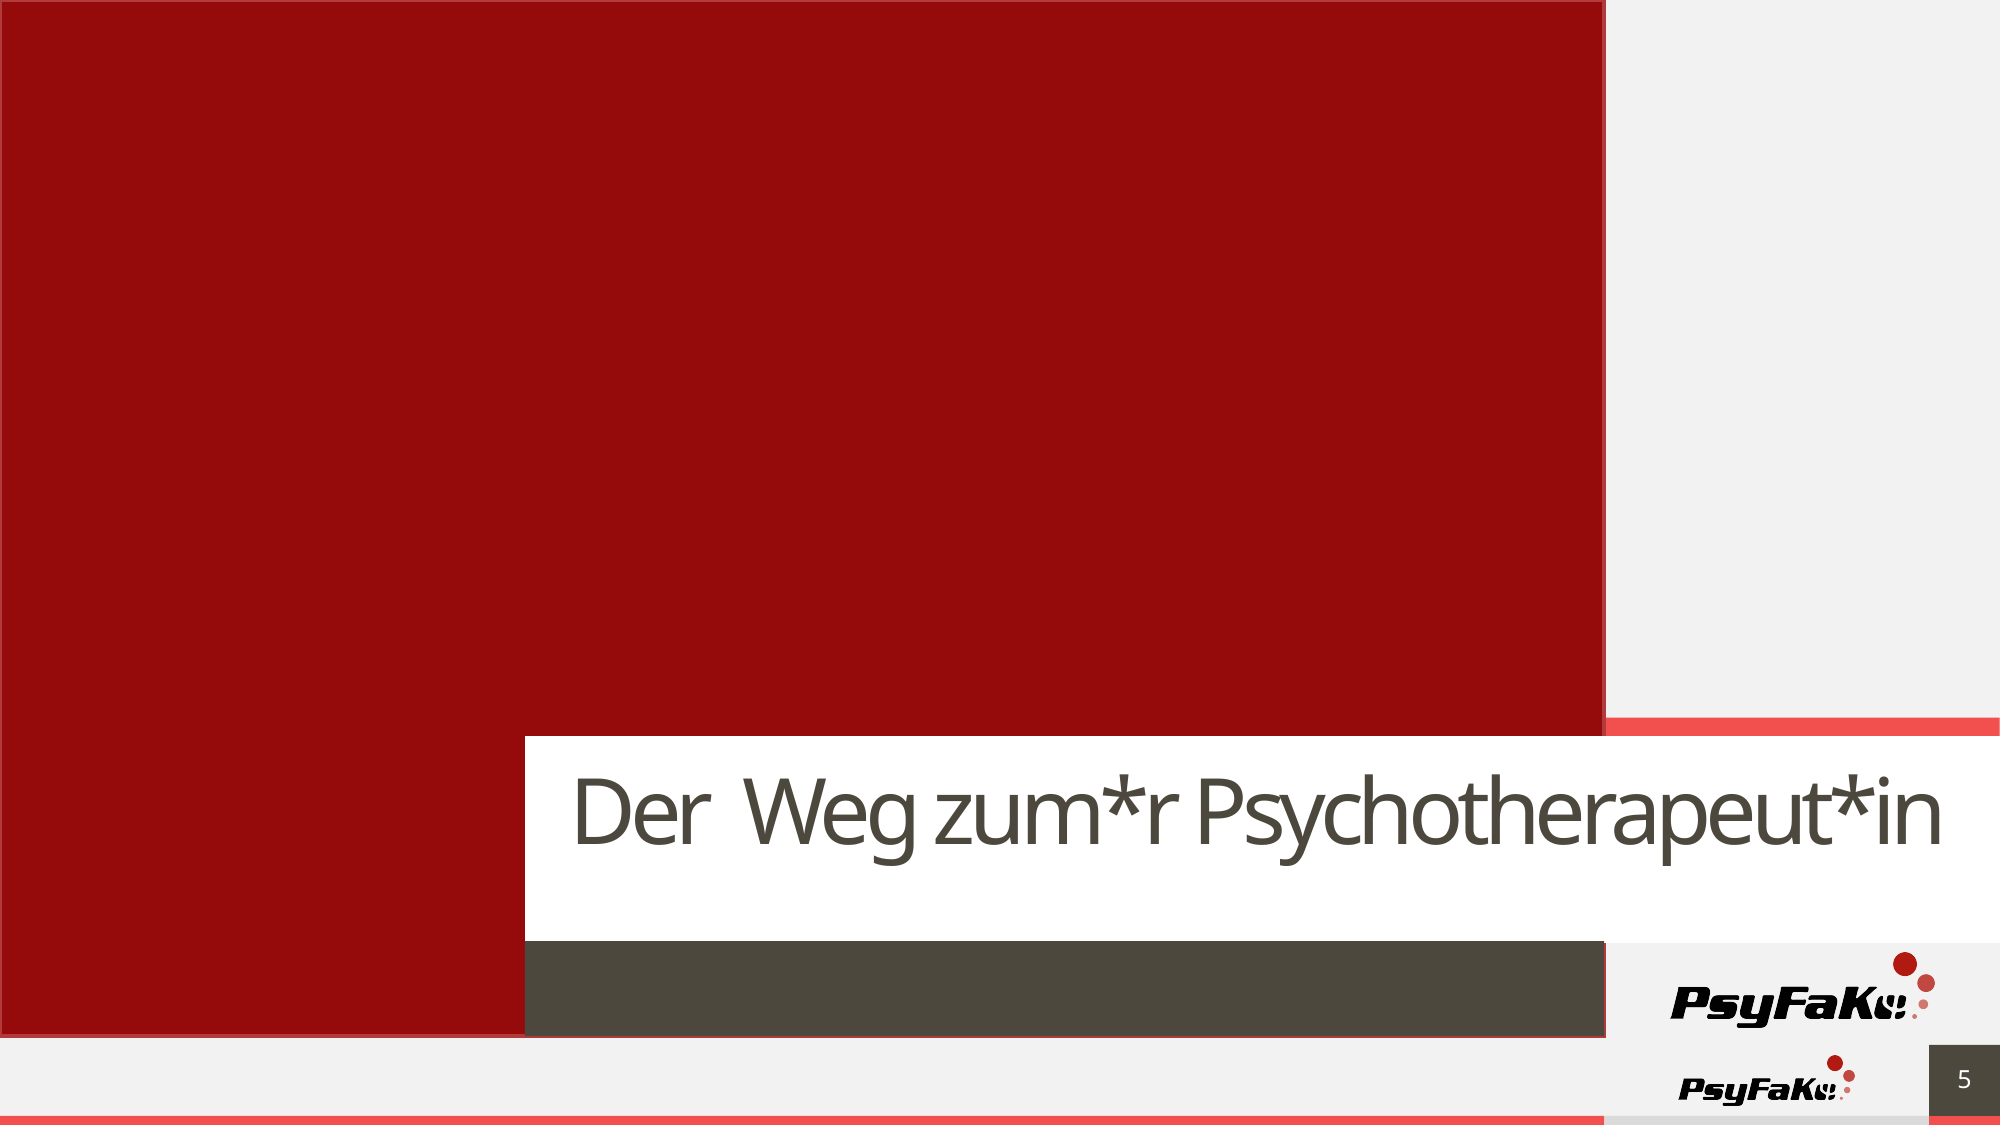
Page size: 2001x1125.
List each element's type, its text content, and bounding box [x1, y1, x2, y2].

text_box [0, 0, 1606, 1038]
text_box Der Weg zum*r Psychotherapeut*in [525, 736, 2000, 943]
picture [1670, 952, 1935, 1028]
picture [1678, 1055, 1855, 1106]
text_box 5 [1929, 1044, 2000, 1116]
text_box [524, 941, 1605, 1037]
